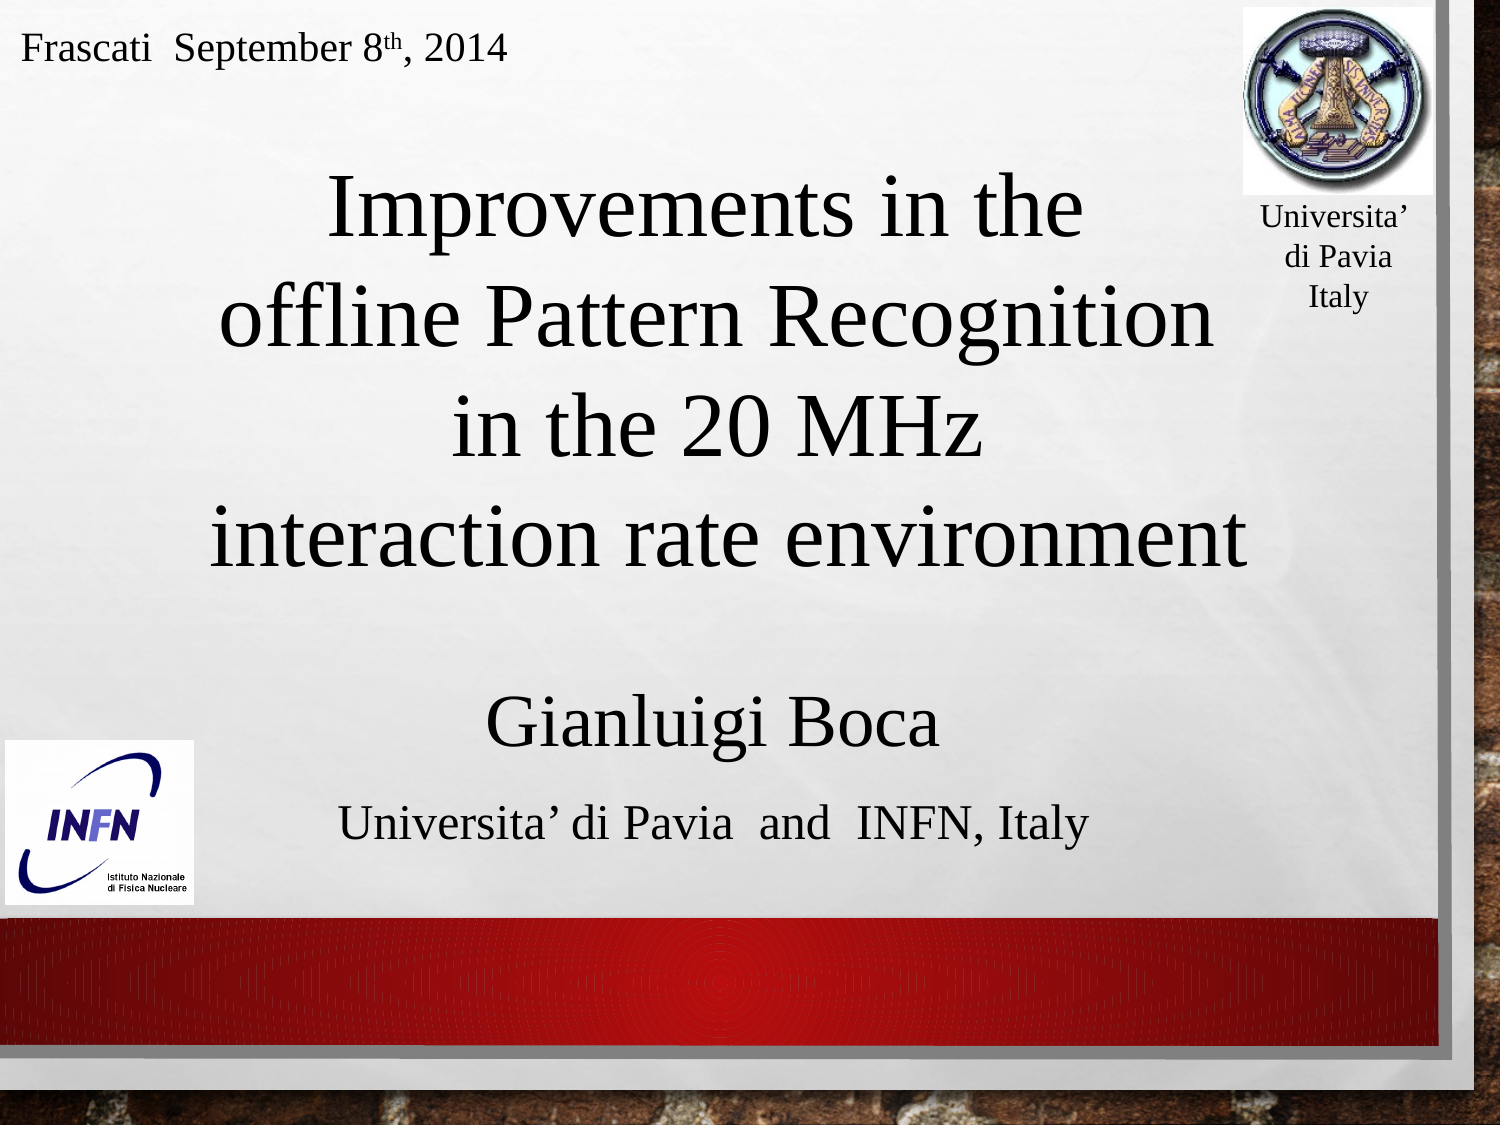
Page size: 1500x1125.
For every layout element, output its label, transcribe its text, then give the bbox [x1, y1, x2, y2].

text_box Gianluigi Boca [470, 664, 957, 769]
picture [0, 0, 1500, 1125]
text_box Improvements in the offline Pattern Recognition in the 20 MHz interaction rate environment [69, 137, 1368, 592]
text_box Universita’ di Pavia and INFN, Italy [311, 782, 1117, 857]
picture [5, 740, 194, 906]
picture [1243, 6, 1433, 196]
text_box Universita’ di Pavia Italy [1368, 203, 1425, 322]
text_box Frascati September 8th, 2014 [5, 12, 1031, 78]
